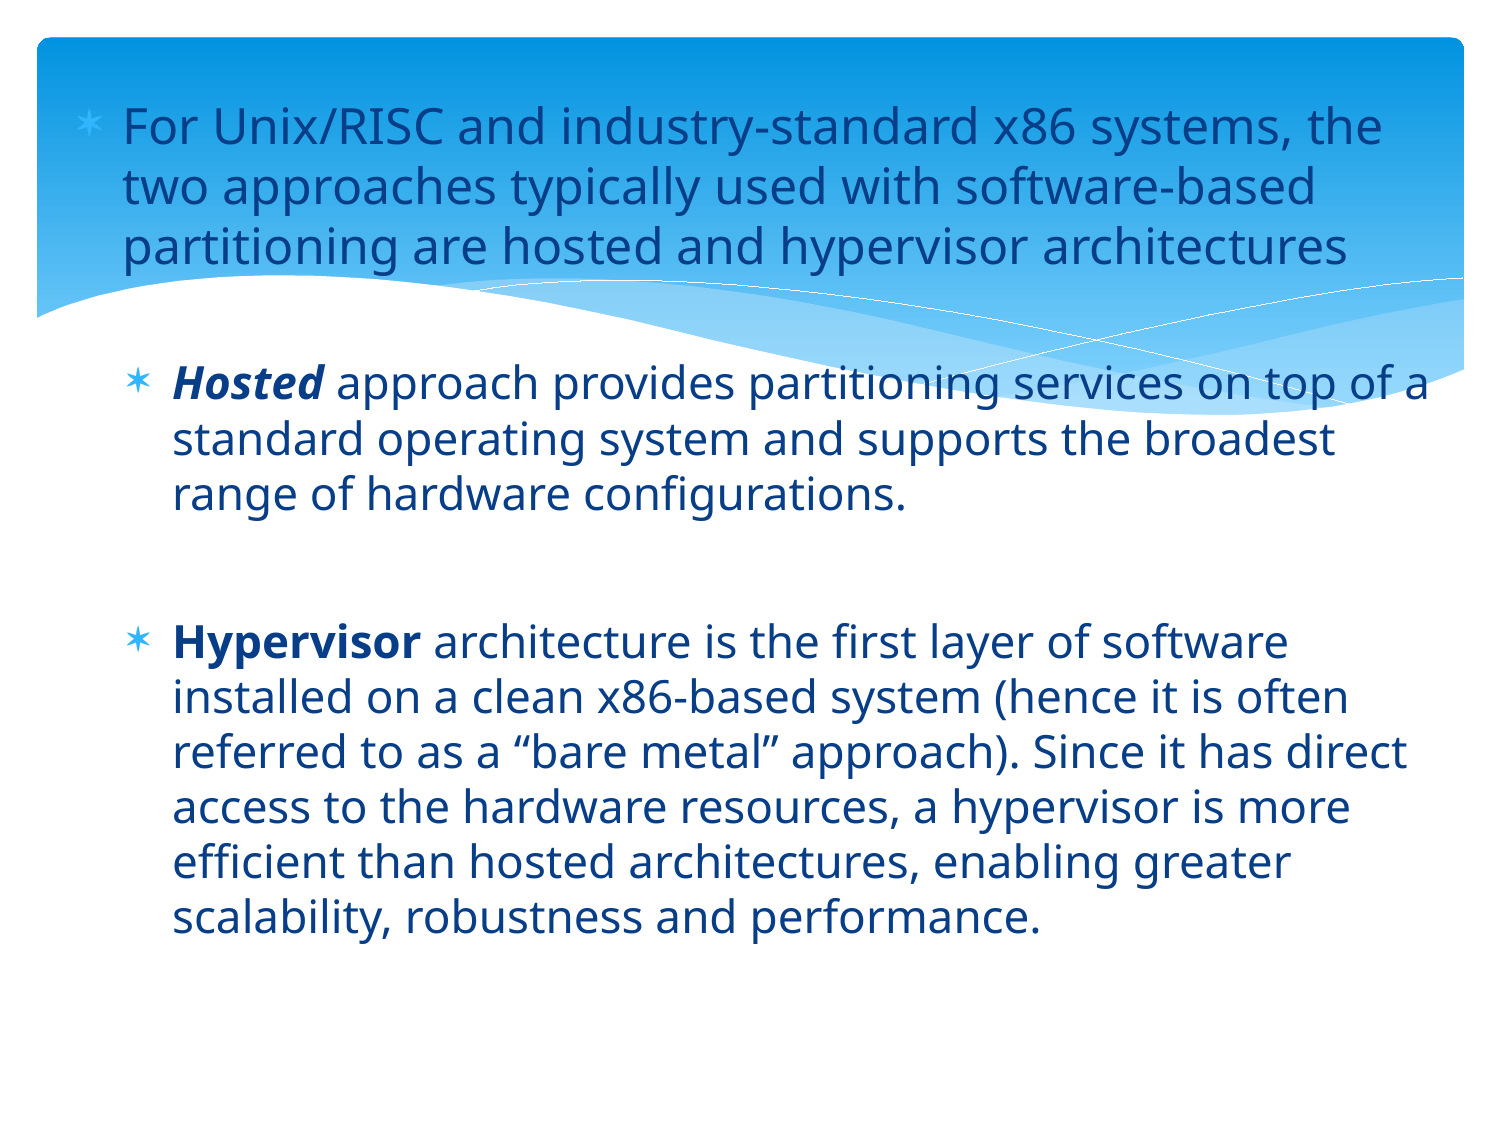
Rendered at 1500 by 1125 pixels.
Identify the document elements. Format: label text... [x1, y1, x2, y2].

list For Unix/RISC and industry-standard x86 systems, the two approaches typically used with software-based partitioning are hosted and hypervisor architectures Hosted approach provides partitioning services on top of a standard operating system and supports the broadest range of hardware configurations. Hypervisor architecture is the first layer of software installed on a clean x86-based system (hence it is often referred to as a “bare metal” approach). Since it has direct access to the hardware resources, a hypervisor is more efficient than hosted architectures, enabling greater scalability, robustness and performance. [62, 87, 1450, 1063]
